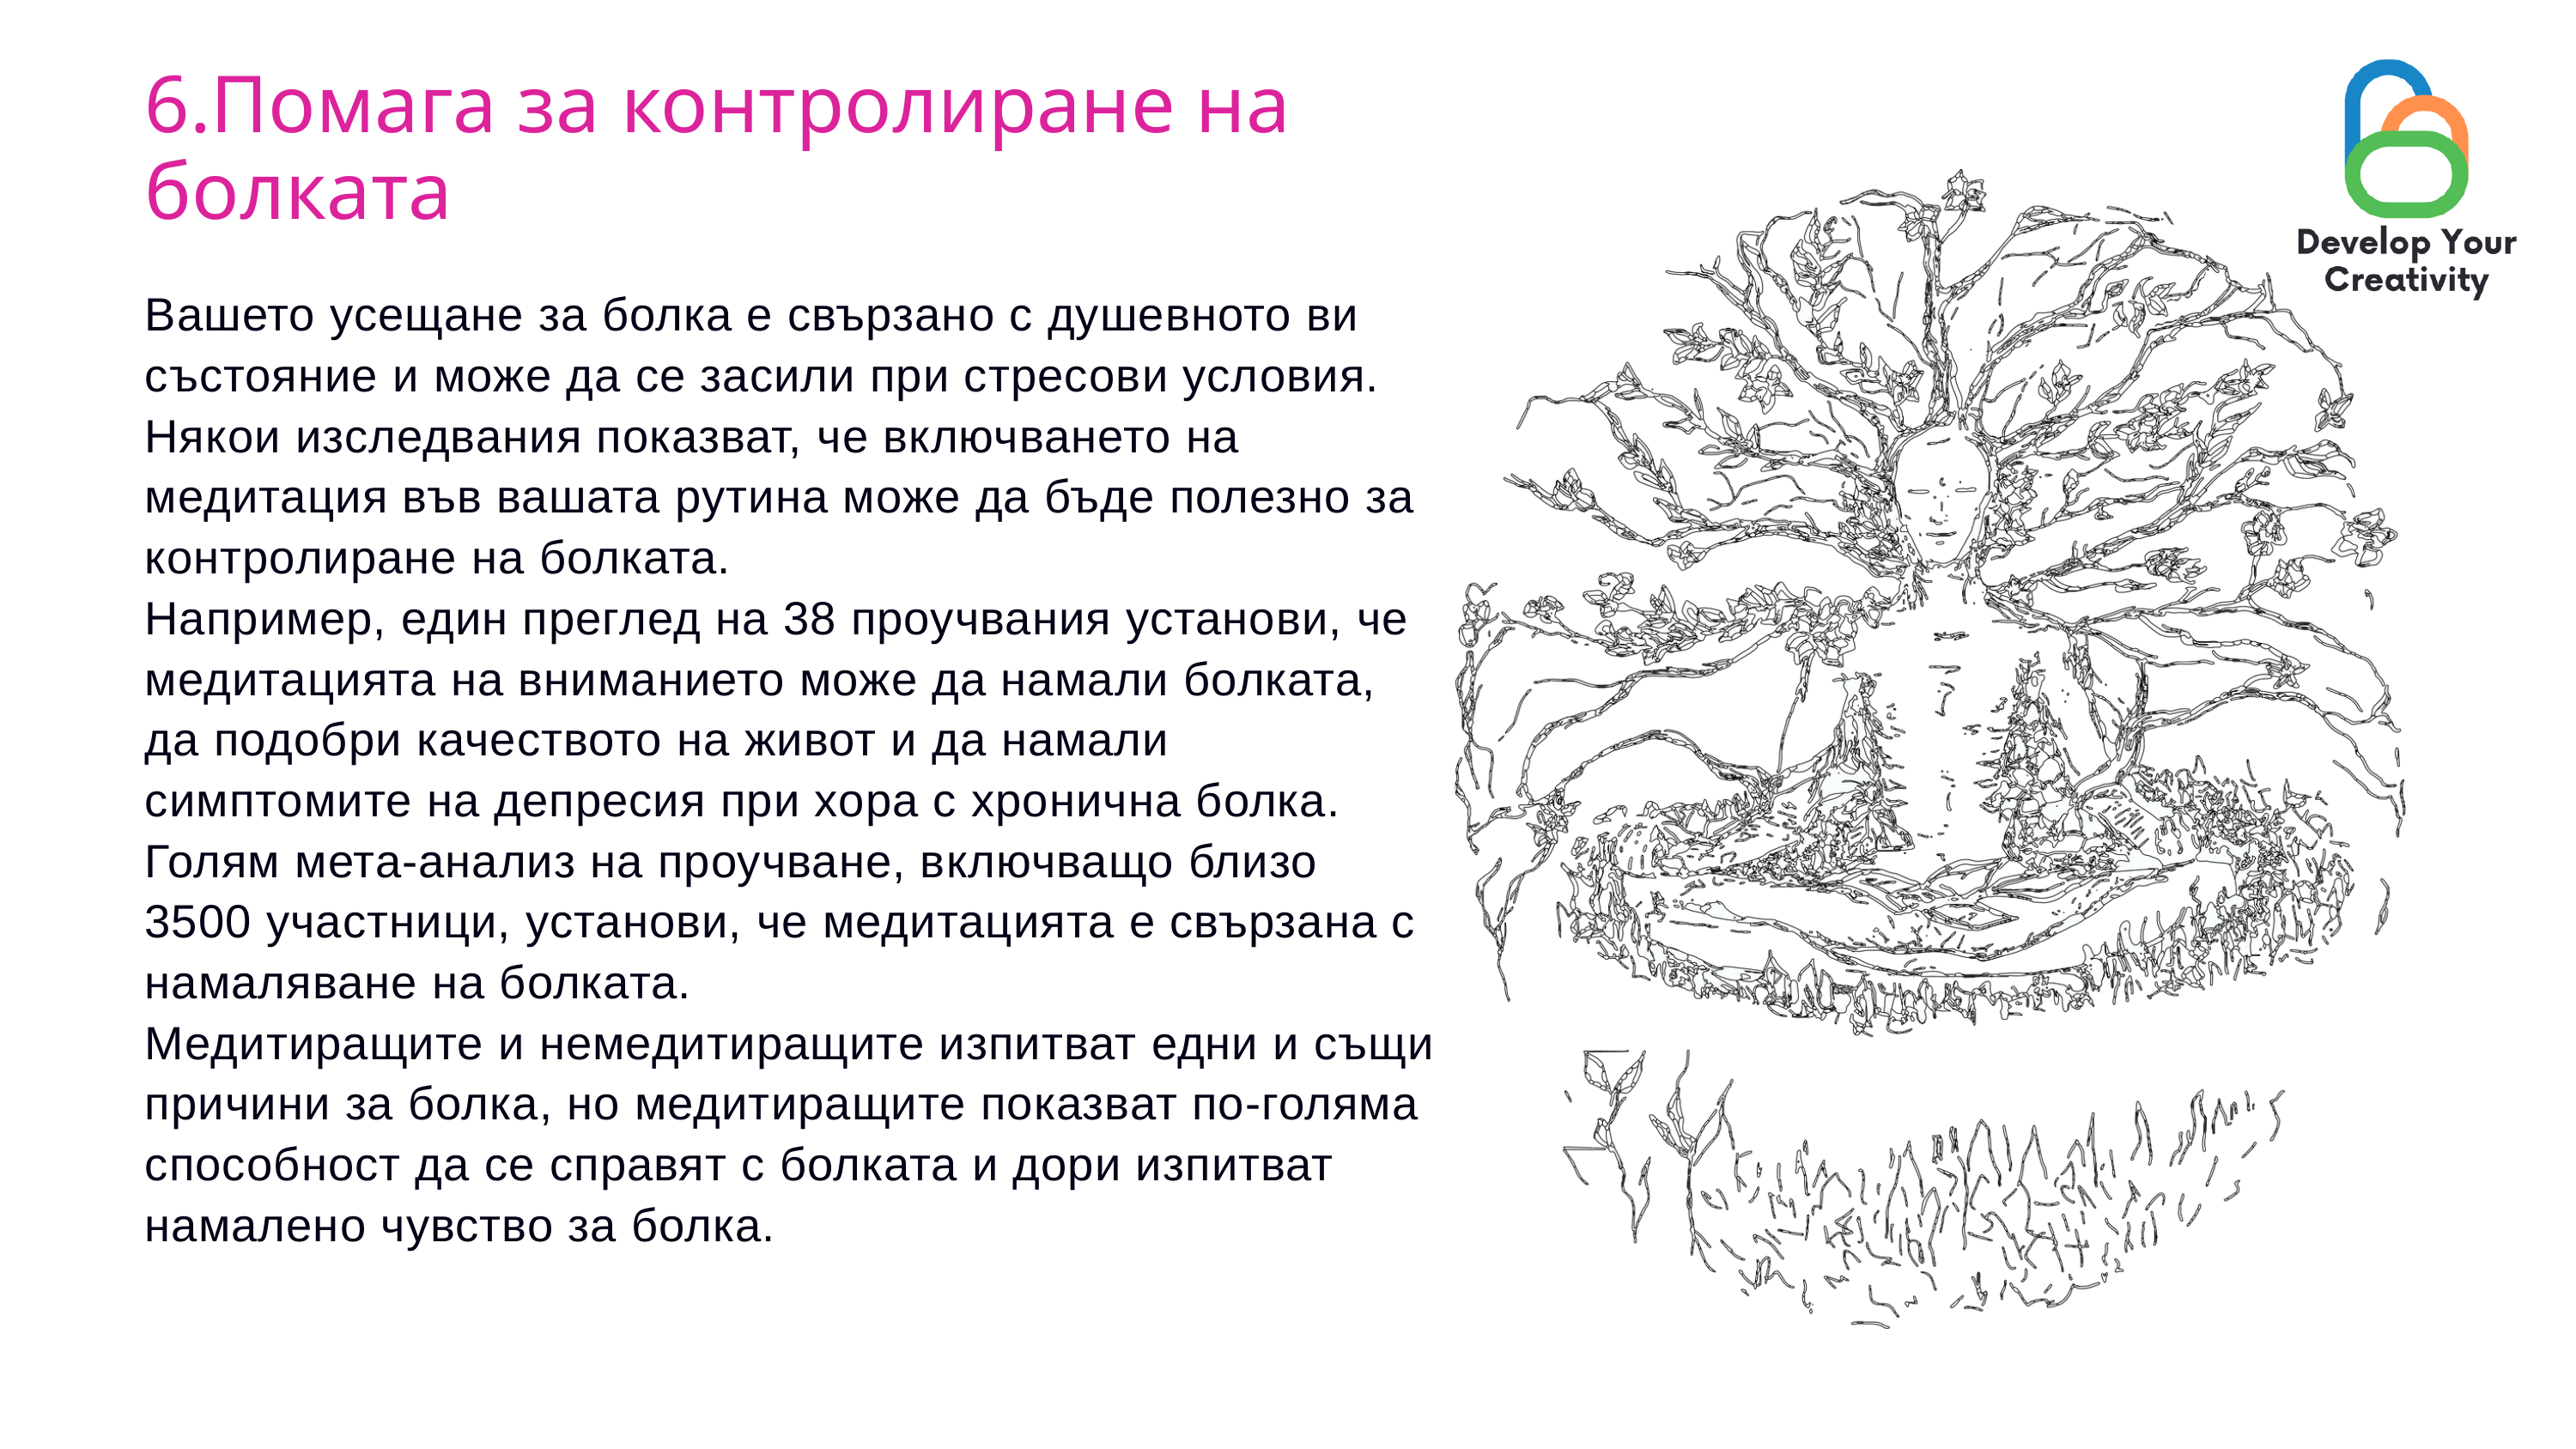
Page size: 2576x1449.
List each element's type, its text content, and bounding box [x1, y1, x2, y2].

text_box [1455, 169, 2406, 1329]
text_box Вашето усещане за болка е свързано с душевното ви състояние и може да се засили при стресови условия. Някои изследвания показват, че включването на медитация във вашата рутина може да бъде полезно за контролиране на болката. Например, един преглед на 38 проучвания установи, че медитацията на вниманието може да намали болката, да подобри качеството на живот и да намали симптомите на депресия при хора с хронична болка. Голям мета-анализ на проучване, включващо близо 3500 участници, установи, че медитацията е свързана с намаляване на болката. Медитиращите и немедитиращите изпитват едни и същи причини за болка, но медитиращите показват по-голяма способност да се справят с болката и дори изпитват намалено чувство за болка. [144, 322, 1440, 1449]
text_box [2178, 0, 2576, 397]
text_box 6.Помага за контролиране на болката [144, 61, 1607, 322]
